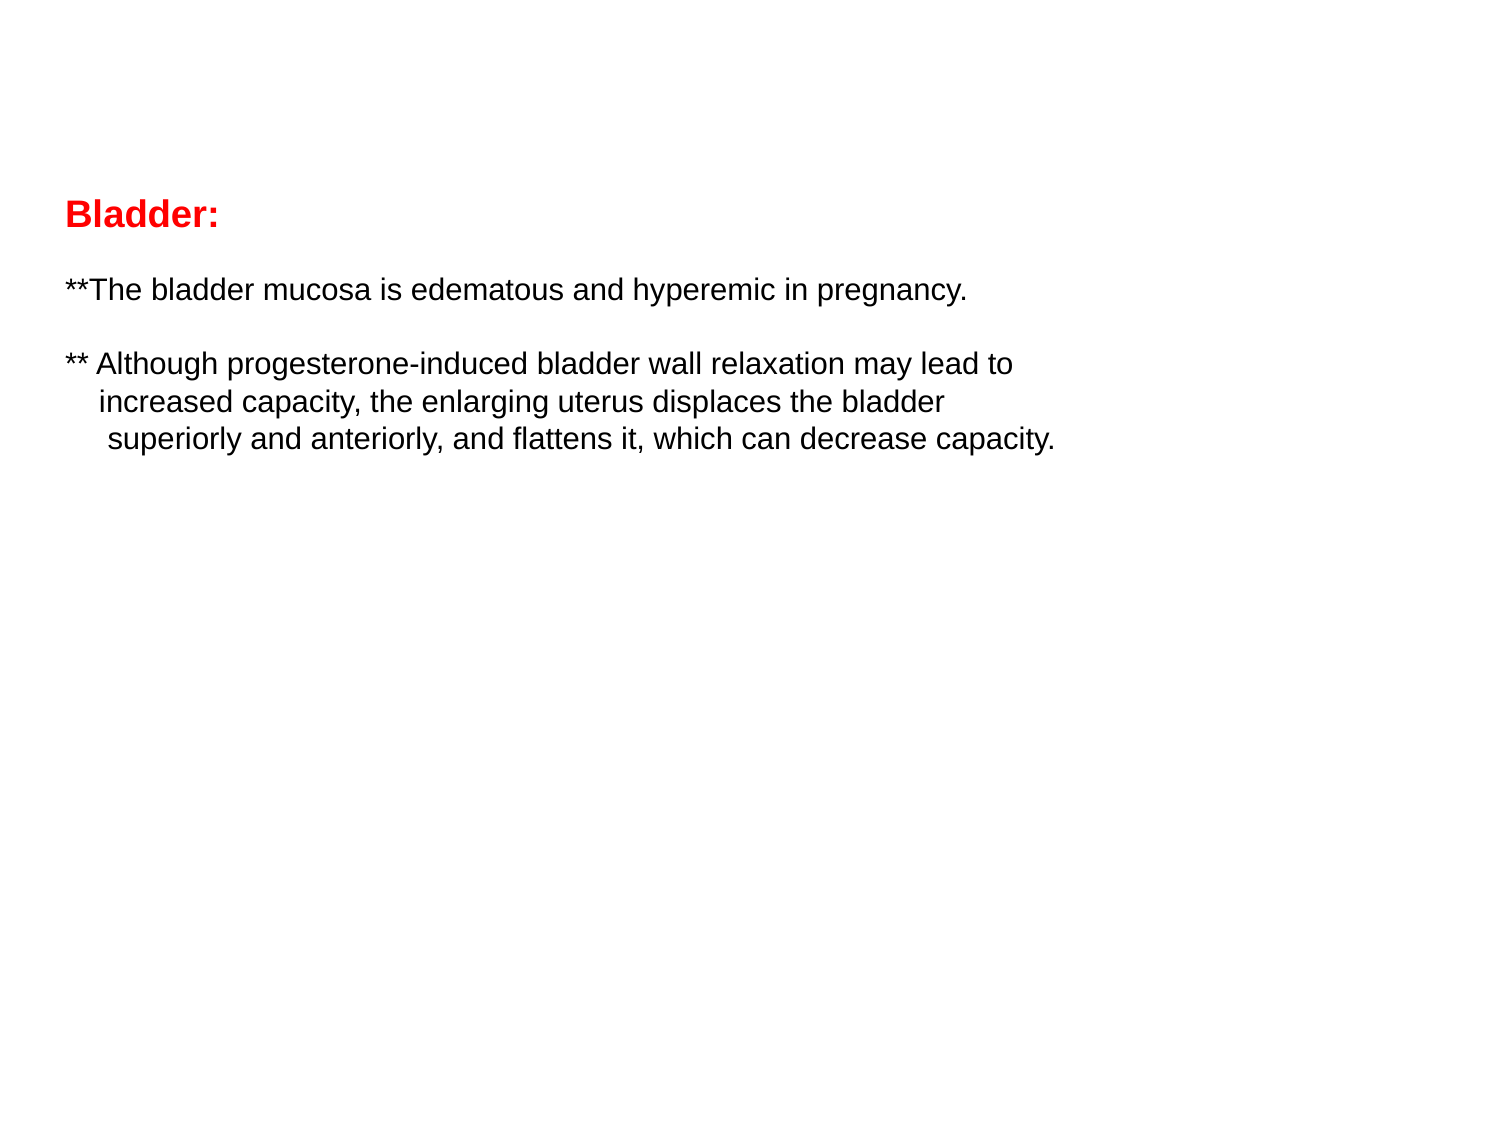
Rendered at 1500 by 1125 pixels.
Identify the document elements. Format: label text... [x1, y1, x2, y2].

title Bladder: **The bladder mucosa is edematous and hyperemic in pregnancy. ** Although progesterone-induced bladder wall relaxation may lead to increased capacity, the enlarging uterus displaces the bladder superiorly and anteriorly, and flattens it, which can decrease capacity. [50, 45, 1450, 1075]
